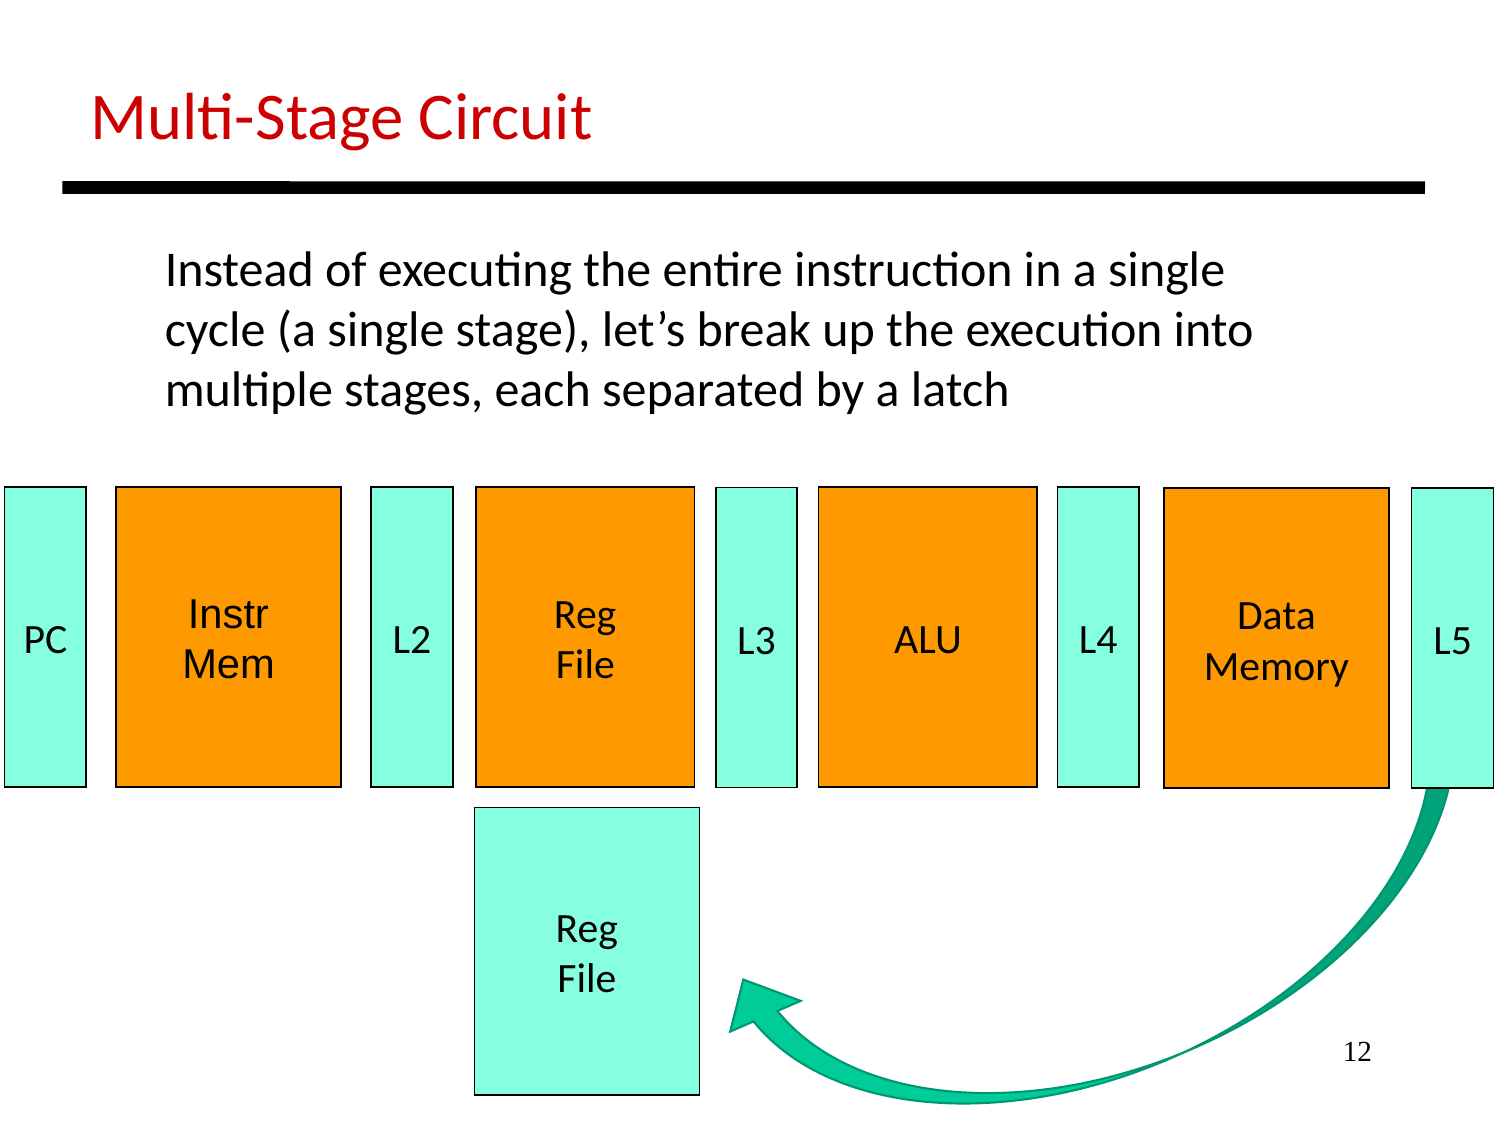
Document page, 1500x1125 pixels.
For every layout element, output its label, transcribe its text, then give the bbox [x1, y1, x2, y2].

text_box L2 [371, 486, 453, 787]
text_box Instr Mem [116, 486, 342, 787]
text_box Reg File [475, 486, 695, 787]
text_box PC [4, 486, 87, 787]
text_box Instead of executing the entire instruction in a single cycle (a single stage), let’s break up the execution into multiple stages, each separated by a latch [116, 229, 1269, 844]
text_box Multi-Stage Circuit [75, 65, 608, 160]
text_box L5 [1411, 488, 1494, 789]
text_box Data Memory [1163, 488, 1389, 789]
text_box Reg File [474, 807, 700, 1095]
slide_number 12 [1074, 1025, 1388, 1100]
text_box L3 [715, 487, 798, 788]
text_box [728, 789, 1450, 1105]
text_box ALU [818, 486, 1038, 787]
text_box L4 [1057, 486, 1139, 787]
